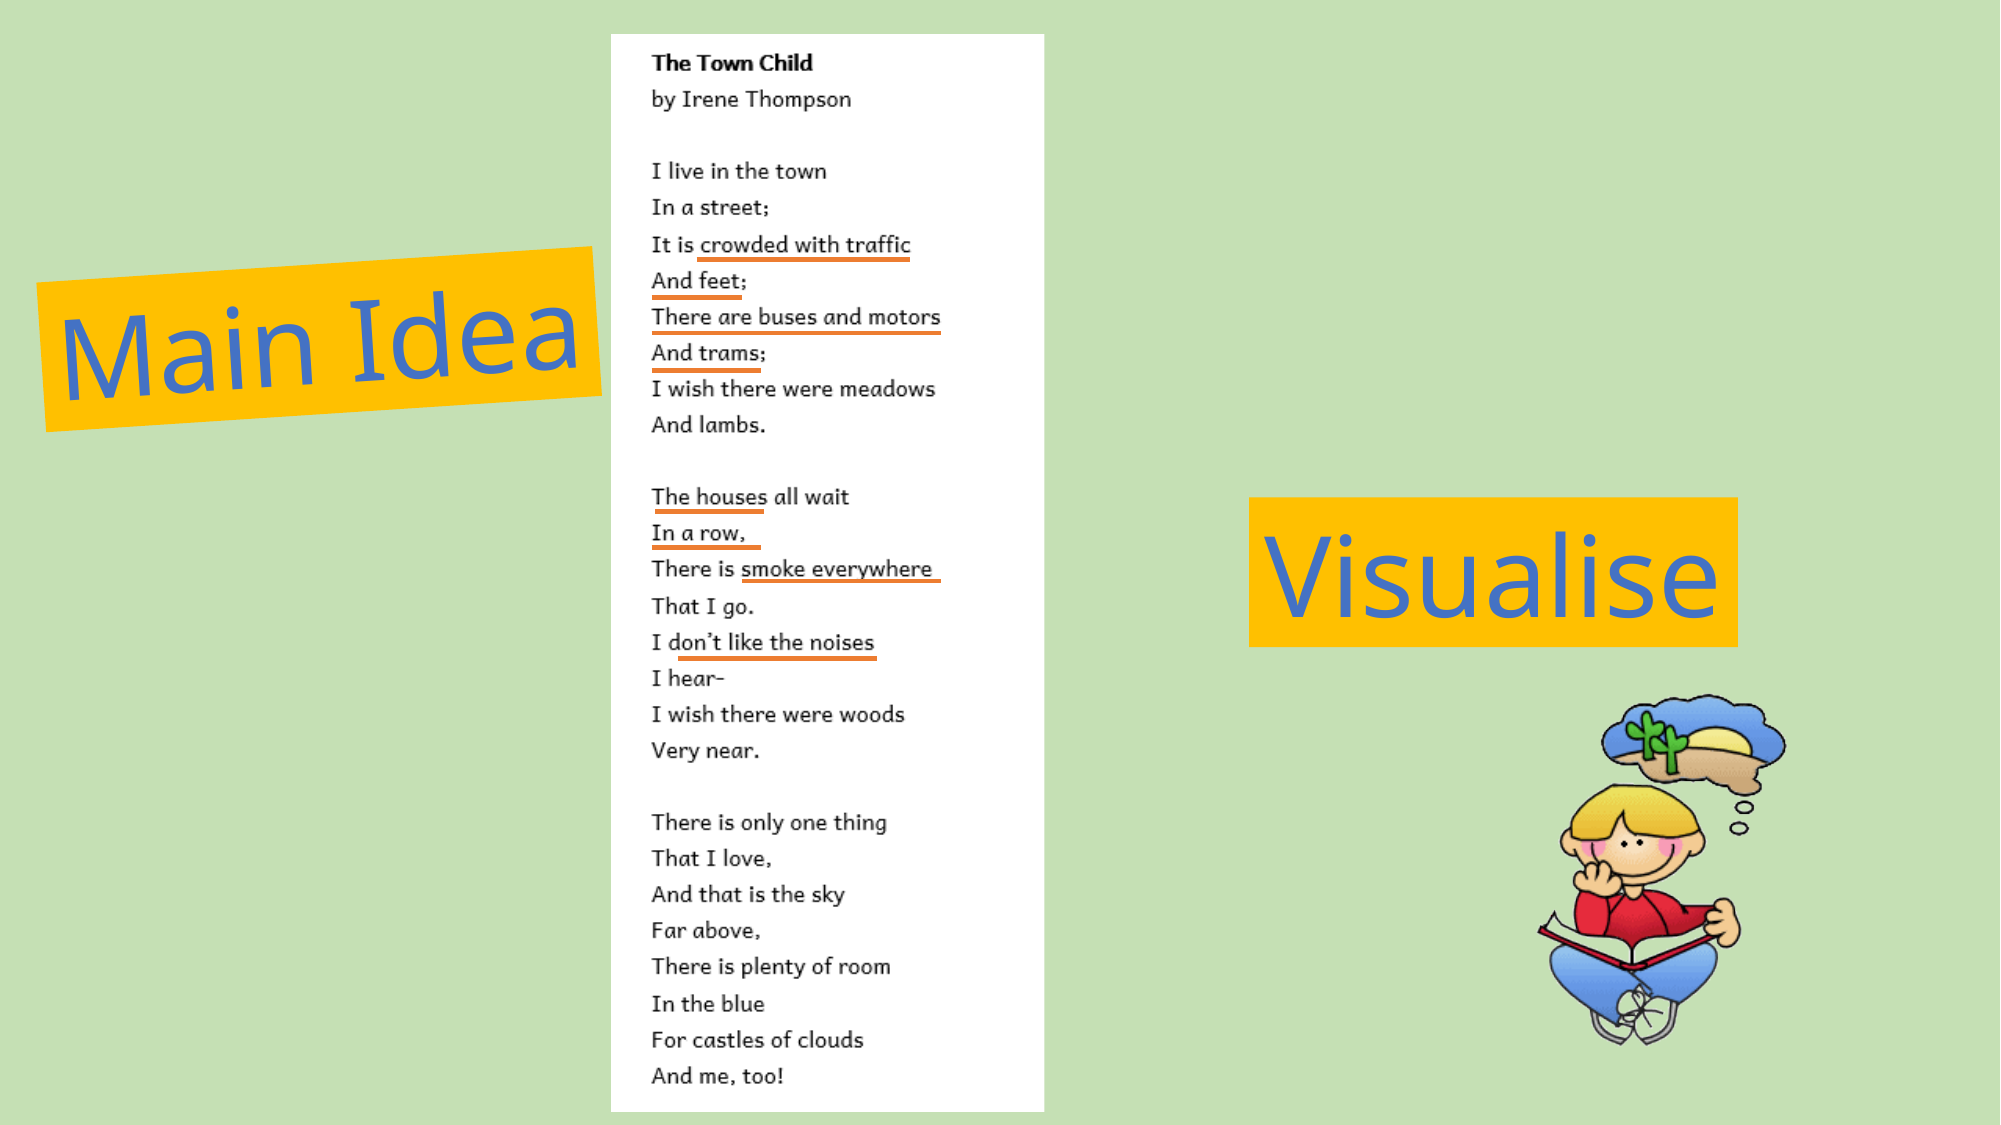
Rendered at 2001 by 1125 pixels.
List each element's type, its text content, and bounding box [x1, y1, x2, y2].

text_box Visualise [1249, 497, 1738, 648]
picture [611, 34, 1045, 1112]
picture [1529, 683, 1792, 1051]
text_box Main Idea [36, 246, 602, 433]
